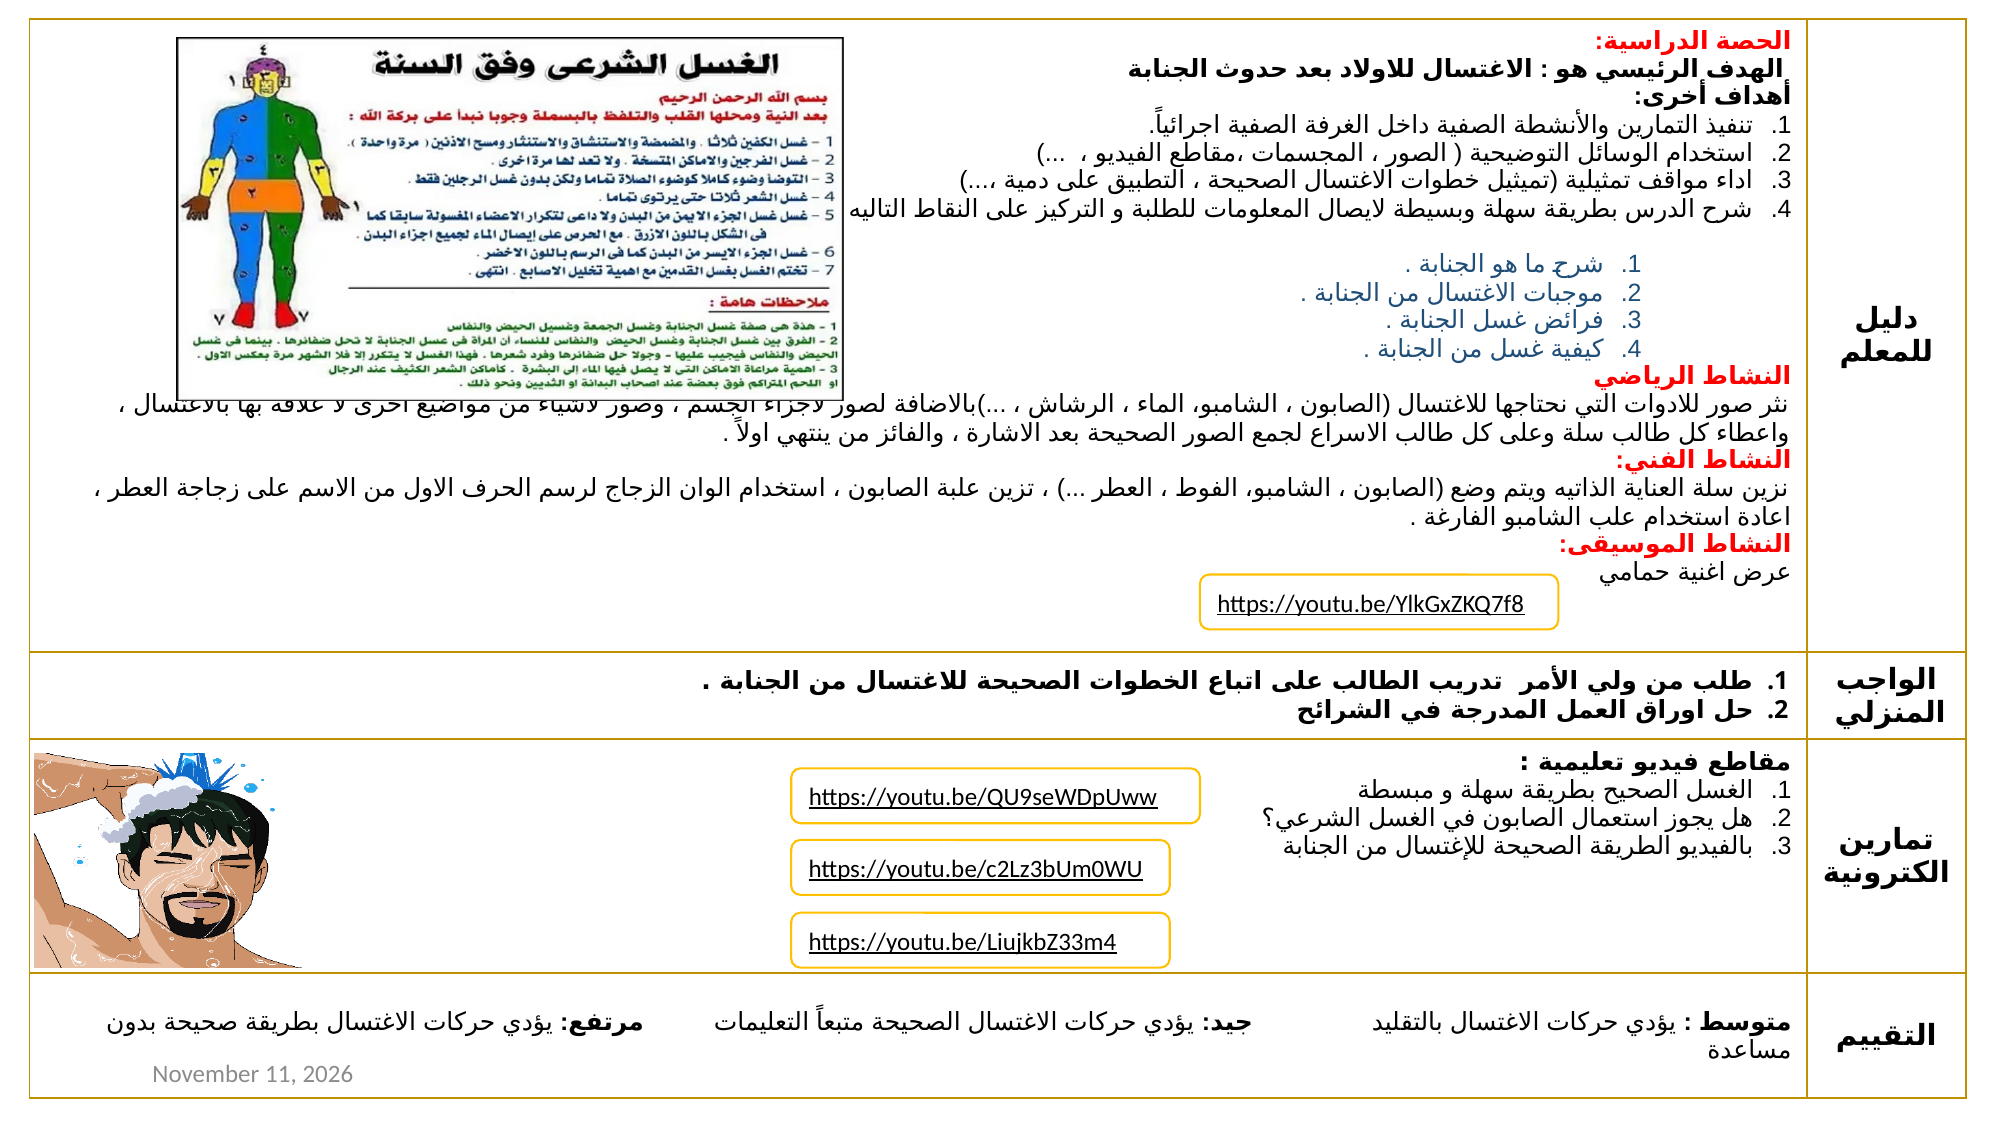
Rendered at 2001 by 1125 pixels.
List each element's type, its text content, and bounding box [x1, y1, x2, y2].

table_header الحصة الدراسية: الهدف الرئيسي هو : الاغتسال للاولاد بعد حدوث الجنابة أهداف أخرى: تنفيذ التمارين والأنشطة الصفية داخل الغرفة الصفية اجرائياً. استخدام الوسائل التوضيحية ( الصور ، المجسمات ،مقاطع الفيديو ، ...) اداء مواقف تمثيلية (تميثيل خطوات الاغتسال الصحيحة ، التطبيق على دمية ،...) شرح الدرس بطريقة سهلة وبسيطة لايصال المعلومات للطلبة و التركيز على النقاط التاليه : شرح ما هو الجنابة . موجبات الاغتسال من الجنابة . فرائض غسل الجنابة . كيفية غسل من الجنابة . النشاط الرياضي نثر صور للادوات التي نحتاجها للاغتسال (الصابون ، الشامبو، الماء ، الرشاش ، ...)بالاضافة لصور لاجزاء الجسم ، وصور لاشياء من مواضيع اخرى لا علاقة بها بالاغتسال ، واعطاء كل طالب سلة وعلى كل طالب الاسراع لجمع الصور الصحيحة بعد الاشارة ، والفائز من ينتهي اولاً . النشاط الفني: نزين سلة العناية الذاتيه ويتم وضع (الصابون ، الشامبو، الفوط ، العطر ...) ، تزين علبة الصابون ، استخدام الوان الزجاج لرسم الحرف الاول من الاسم على زجاجة العطر ، اعادة استخدام علب الشامبو الفارغة . النشاط الموسيقى: عرض اغنية حمامي [30, 20, 1806, 651]
table_cell طلب من ولي الأمر تدريب الطالب على اتباع الخطوات الصحيحة للاغتسال من الجنابة . حل اوراق العمل المدرجة في الشرائح [30, 653, 1806, 738]
picture [176, 37, 844, 401]
picture [33, 753, 342, 968]
text_box https://youtu.be/LiujkbZ33m4 [790, 911, 1171, 969]
table_cell مقاطع فيديو تعليمية : الغسل الصحيح بطريقة سهلة و مبسطة هل يجوز استعمال الصابون في الغسل الشرعي؟ بالفيديو الطريقة الصحيحة للإغتسال من الجنابة [30, 740, 1806, 972]
text_box https://youtu.be/YlkGxZKQ7f8 [1198, 573, 1560, 631]
table_header دليل للمعلم [1808, 20, 1965, 651]
table_cell التقييم [1808, 974, 1965, 1097]
text_box https://youtu.be/QU9seWDpUww [790, 767, 1202, 825]
text_box https://youtu.be/c2Lz3bUm0WU [790, 838, 1171, 896]
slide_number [137, 1042, 588, 1103]
table_cell متوسط : يؤدي حركات الاغتسال بالتقليد جيد: يؤدي حركات الاغتسال الصحيحة متبعاً التعليمات مرتفع: يؤدي حركات الاغتسال بطريقة صحيحة بدون مساعدة [30, 974, 1806, 1097]
table_cell الواجب المنزلي [1808, 653, 1965, 738]
table_cell تمارين الكترونية [1808, 740, 1965, 972]
